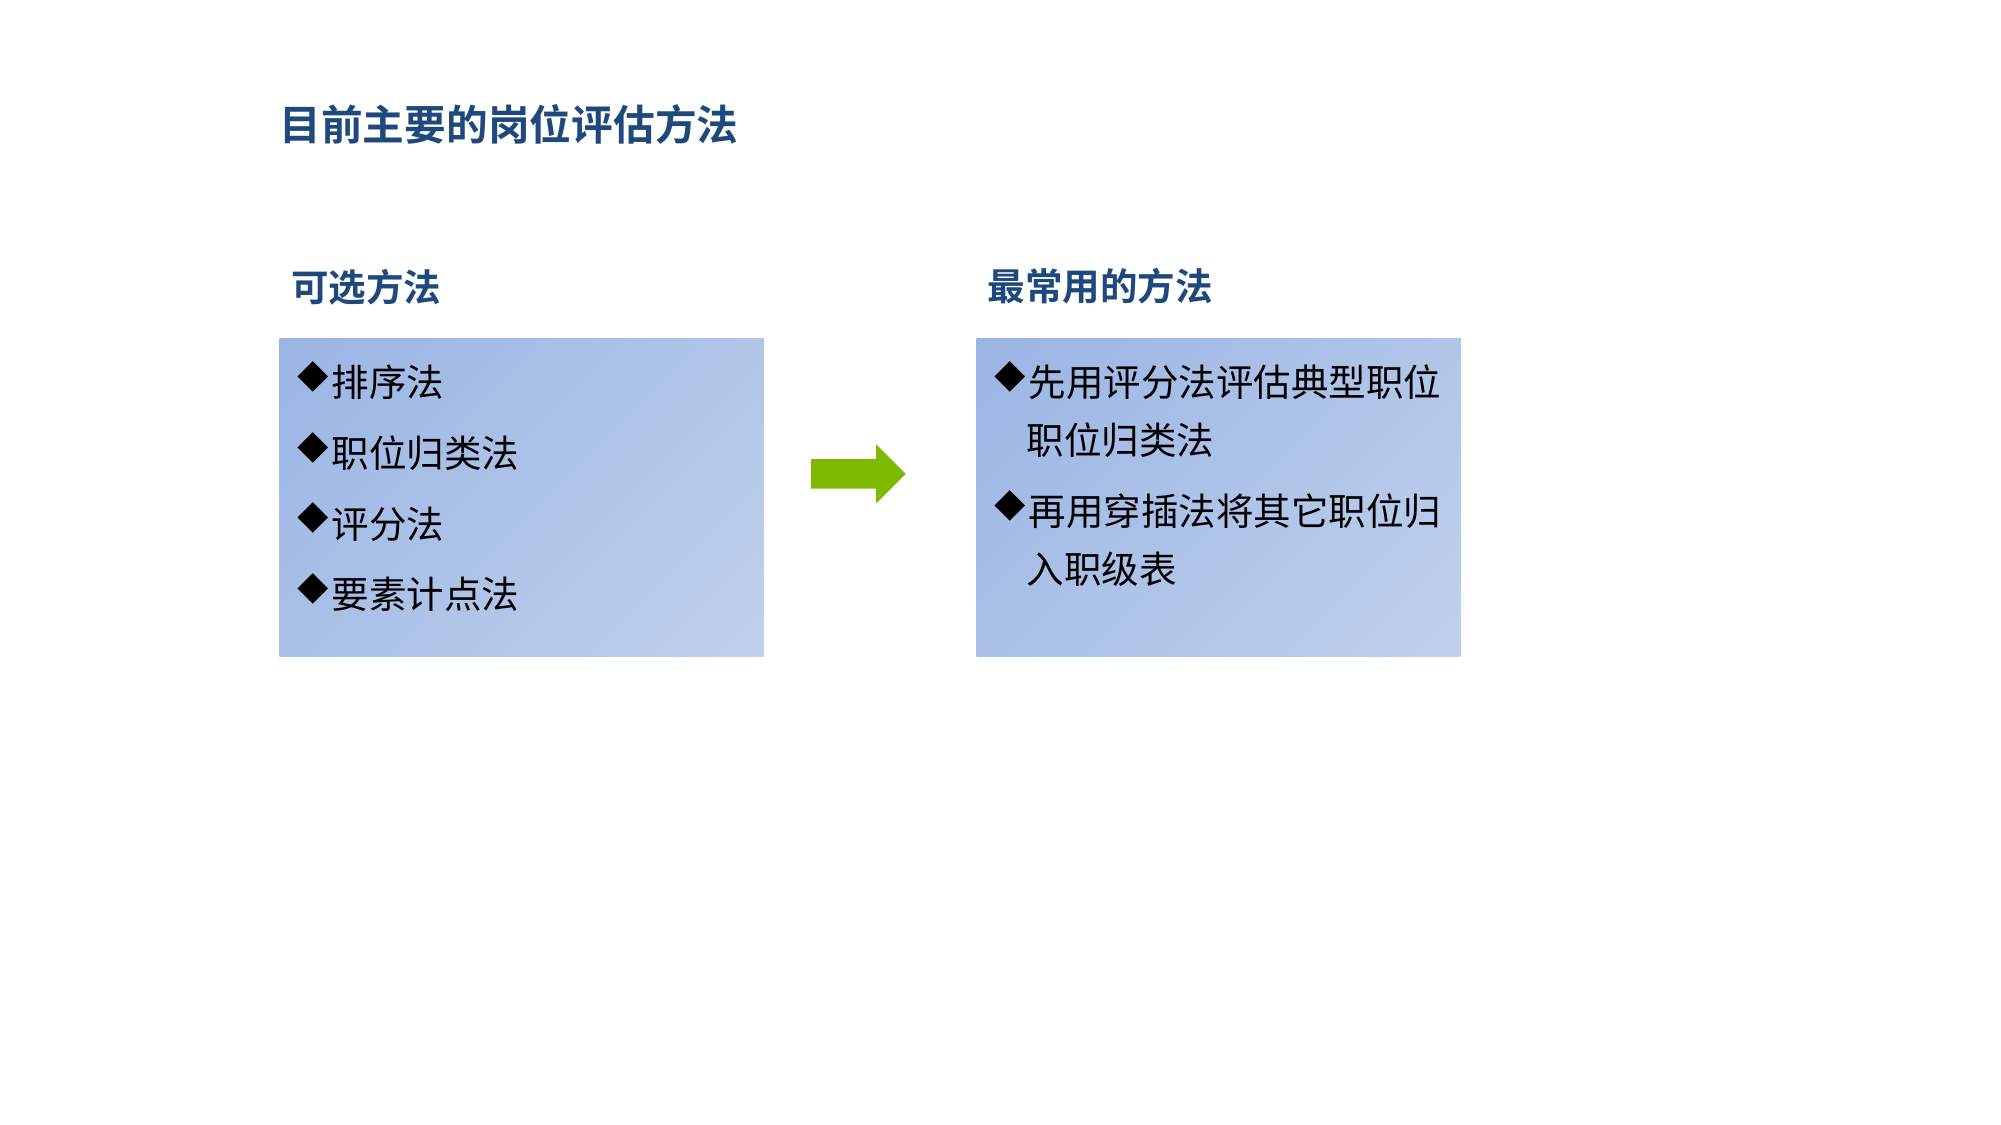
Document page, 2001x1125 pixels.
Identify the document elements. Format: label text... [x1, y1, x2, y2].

text_box 排序法 职位归类法 评分法 要素计点法 [279, 339, 764, 657]
text_box [809, 442, 908, 506]
text_box 先用评分法评估典型职位职位归类法 再用穿插法将其它职位归入职级表 [976, 338, 1461, 657]
text_box 可选方法 [276, 256, 764, 339]
text_box 目前主要的岗位评估方法 [264, 91, 824, 173]
text_box 最常用的方法 [973, 255, 1461, 337]
